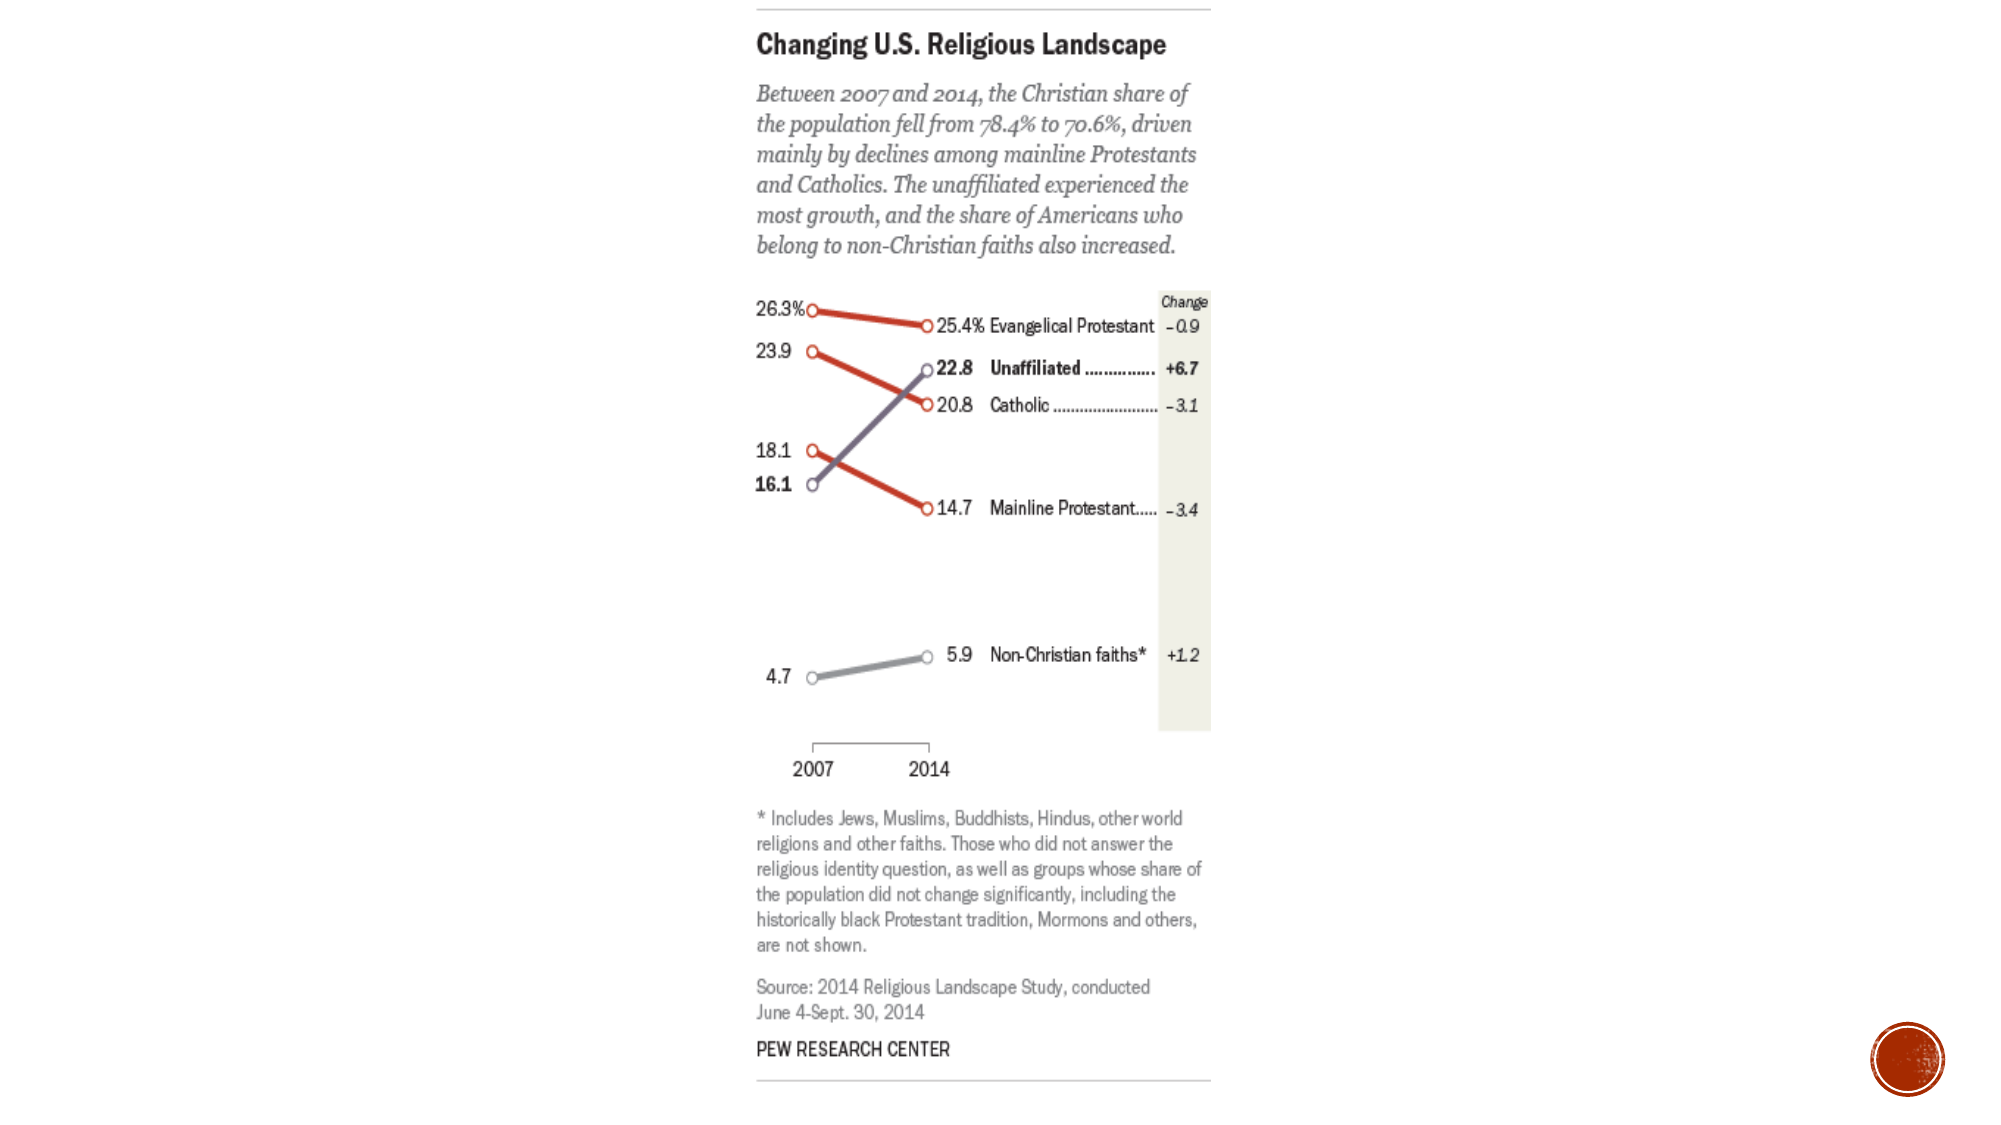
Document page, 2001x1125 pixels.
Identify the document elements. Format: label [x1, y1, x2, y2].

list [760, 5, 1207, 1083]
